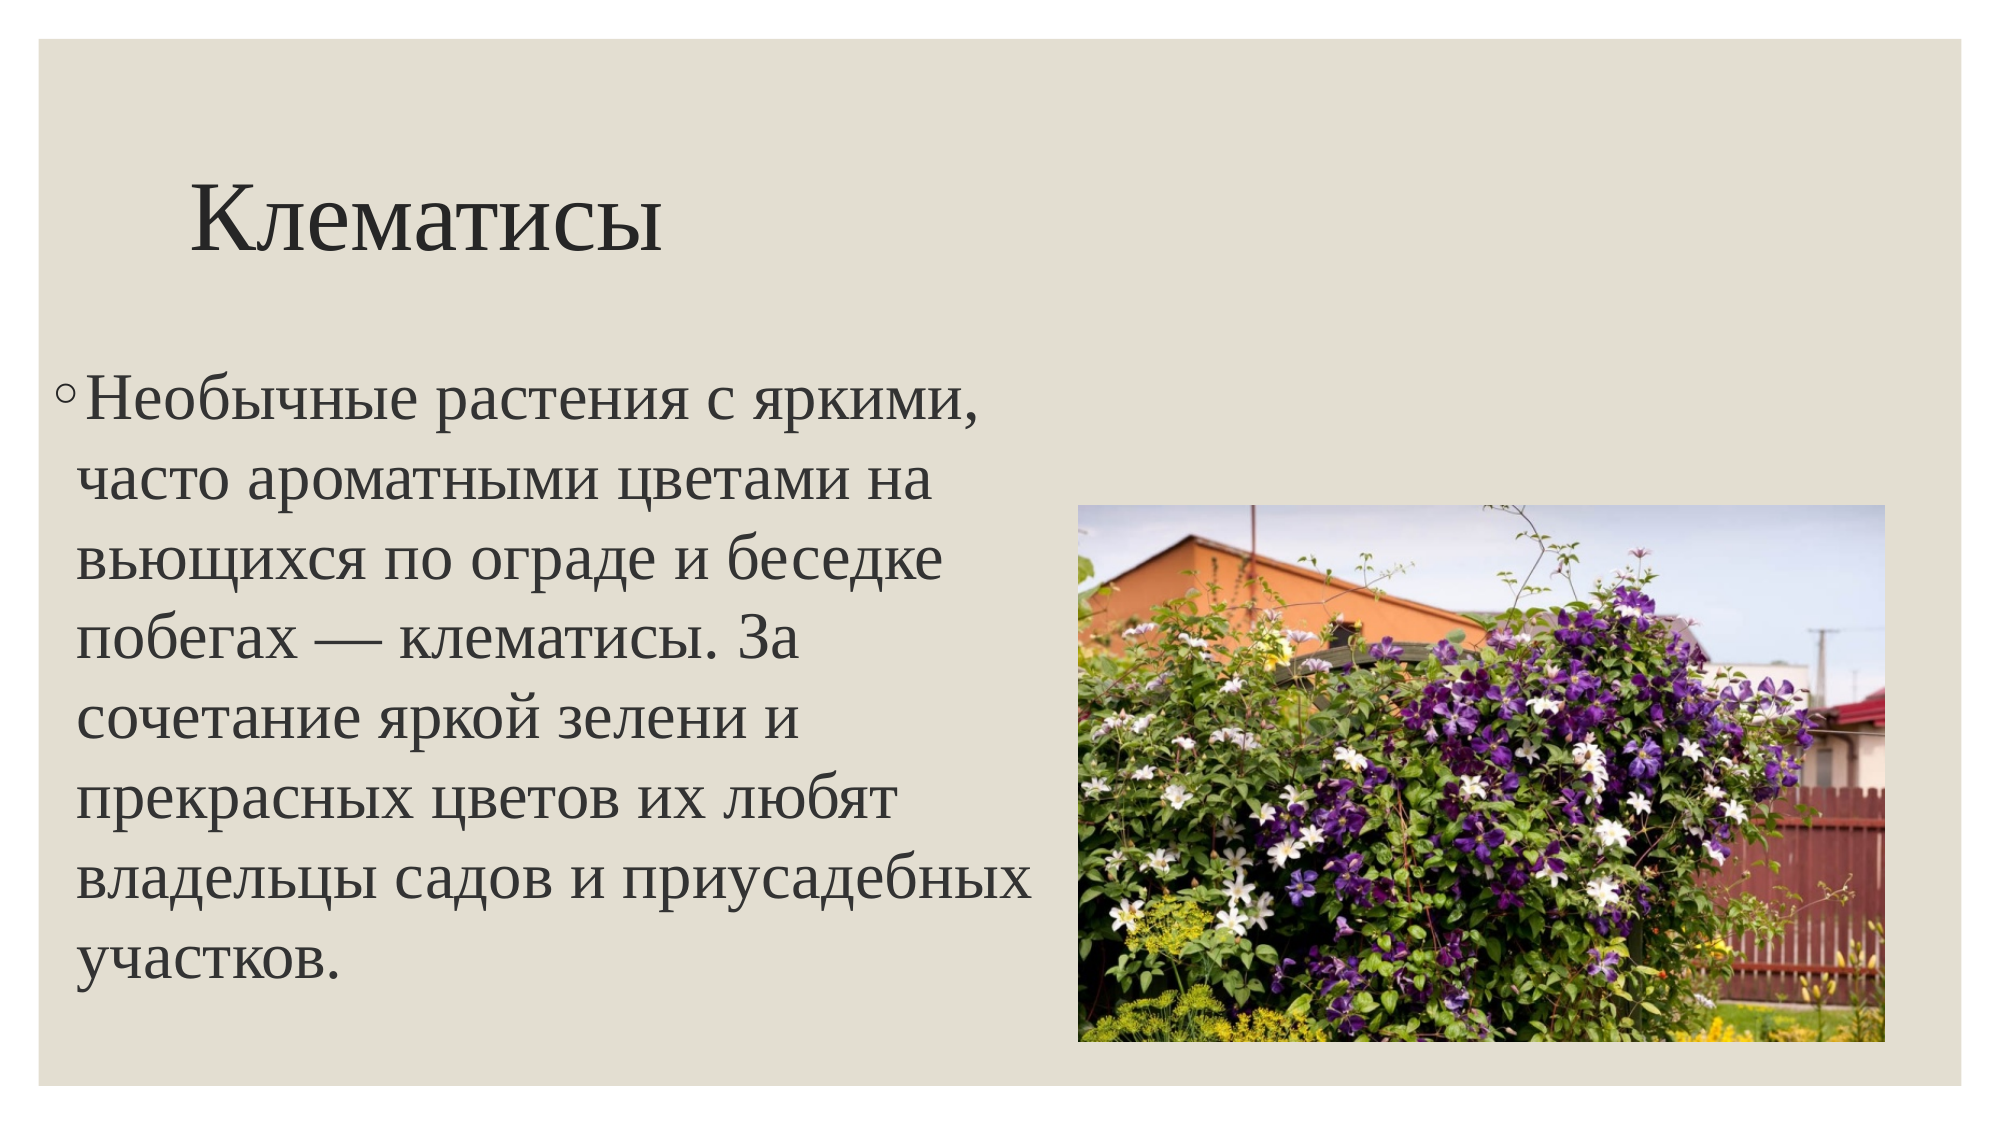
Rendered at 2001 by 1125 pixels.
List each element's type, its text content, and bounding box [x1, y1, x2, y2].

list Необычные растения с яркими, часто ароматными цветами на вьющихся по ограде и беседке побегах — клематисы. За сочетание яркой зелени и прекрасных цветов их любят владельцы садов и приусадебных участков. [31, 345, 1065, 990]
title Клематисы [174, 105, 1825, 331]
picture [1078, 505, 1886, 1042]
